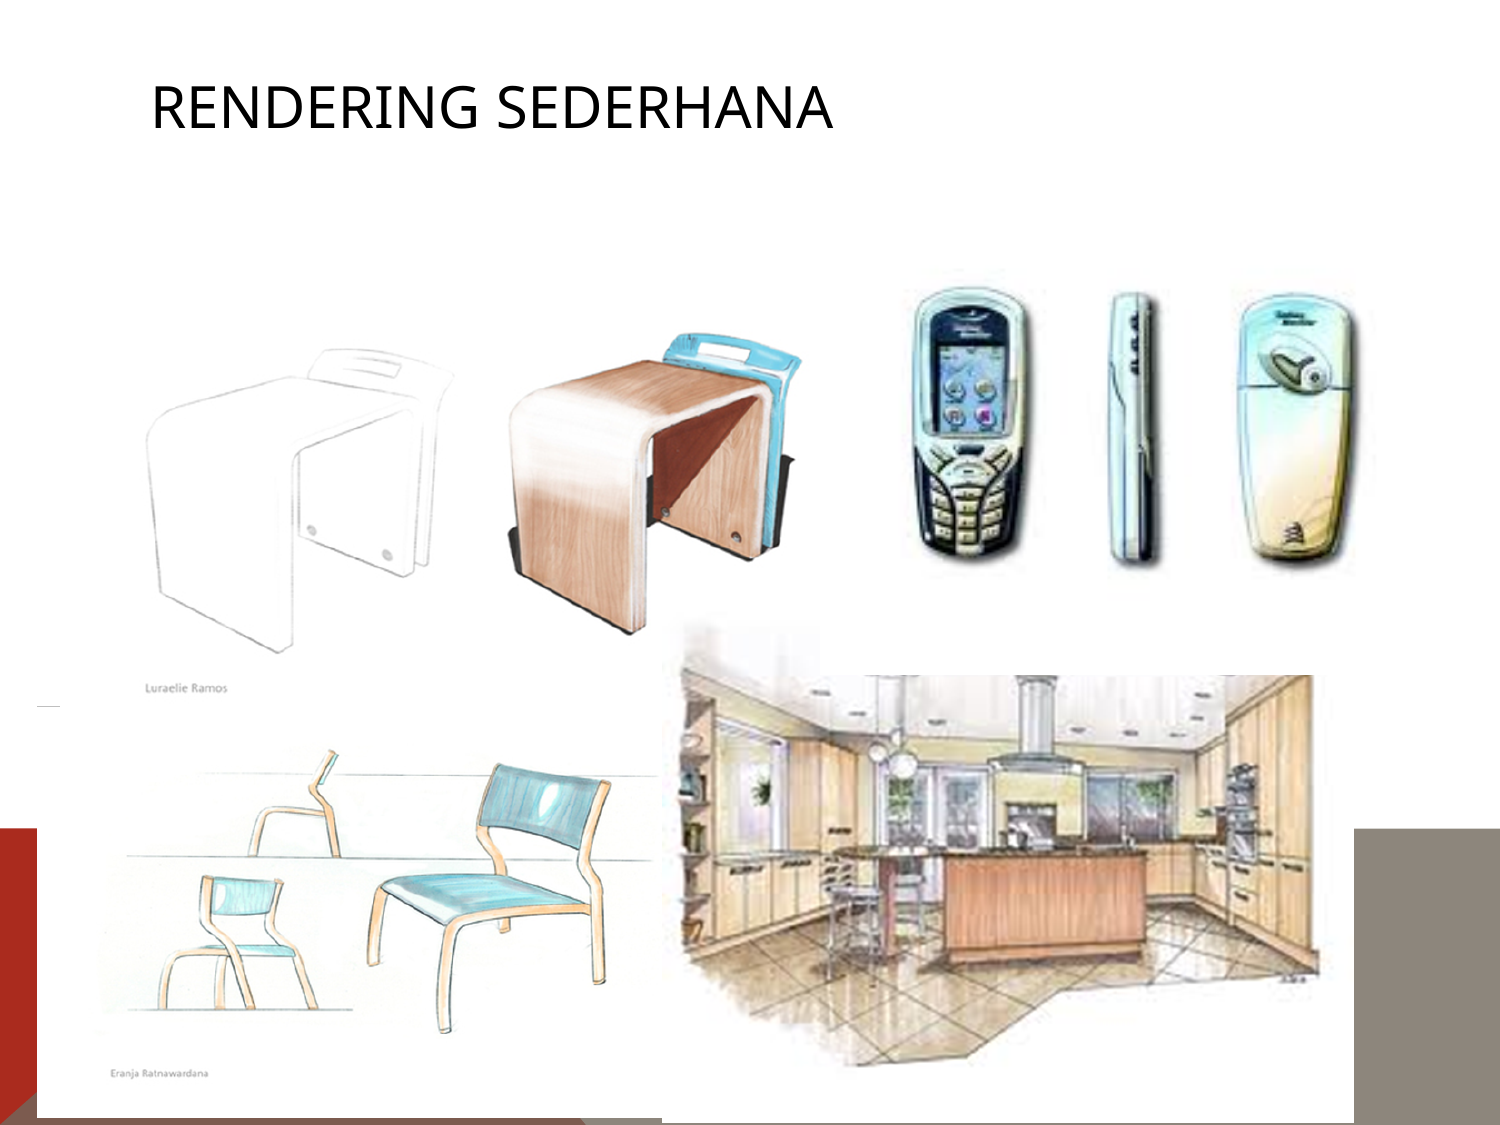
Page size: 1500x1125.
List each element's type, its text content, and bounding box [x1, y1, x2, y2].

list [37, 259, 1355, 1123]
title RENDERING SEDERHANA [135, 60, 1369, 150]
picture [820, 187, 1500, 675]
